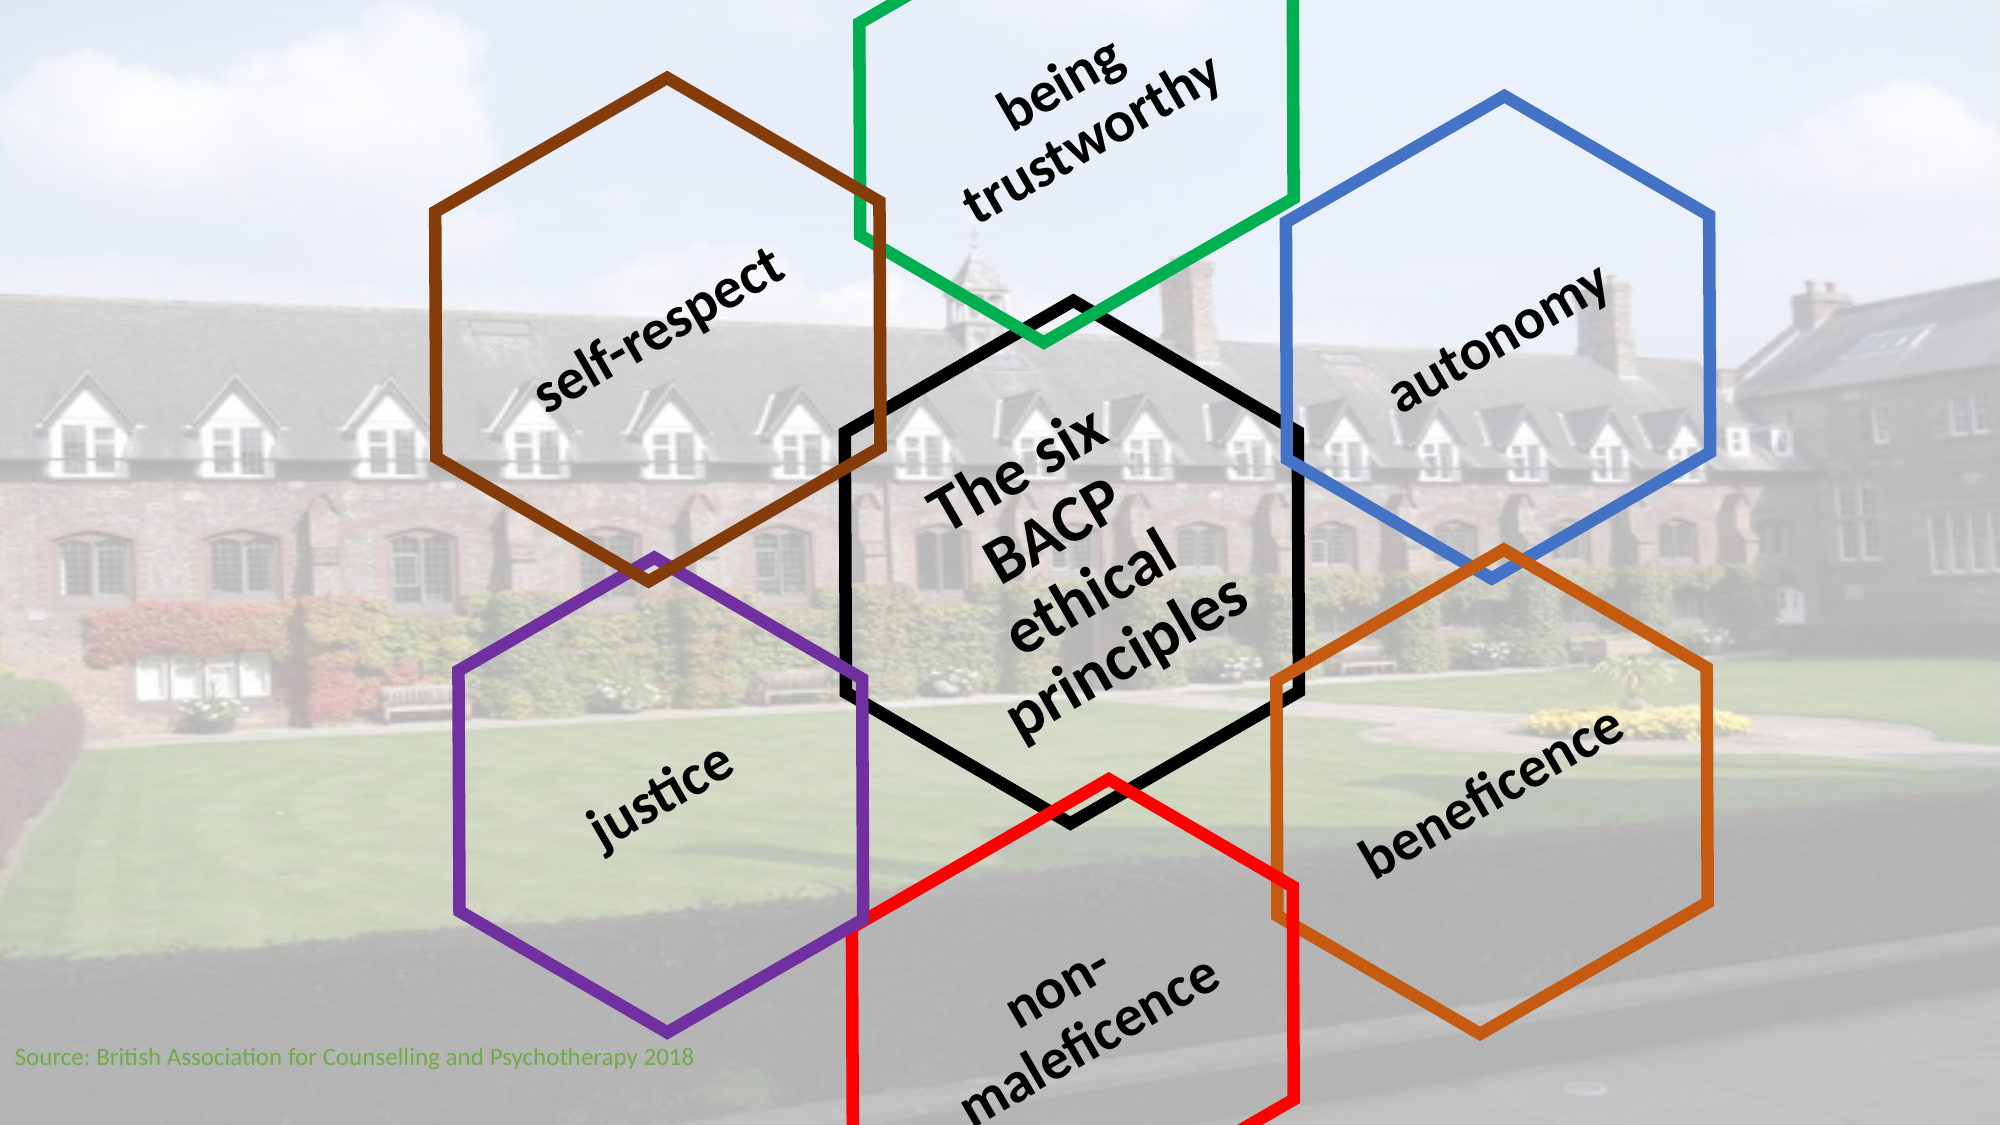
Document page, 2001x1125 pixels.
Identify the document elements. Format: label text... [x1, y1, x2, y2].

text_box Source: British Association for Counselling and Psychotherapy 2018 [0, 1033, 351, 1079]
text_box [351, 0, 1785, 1125]
